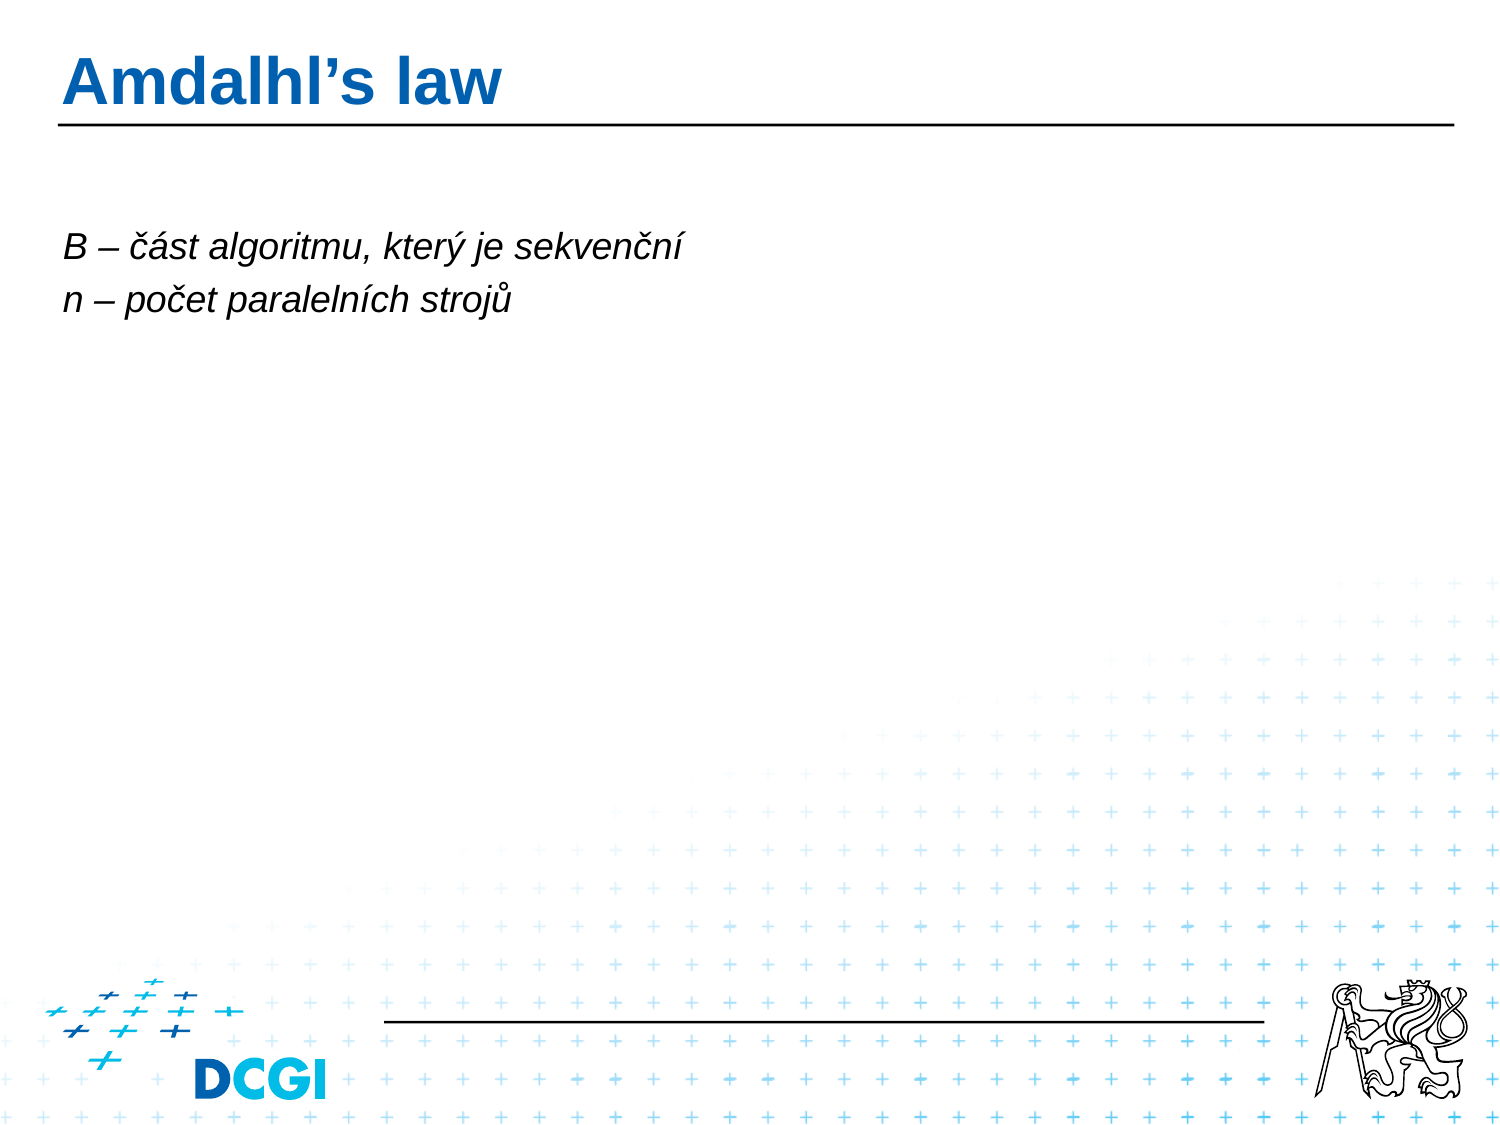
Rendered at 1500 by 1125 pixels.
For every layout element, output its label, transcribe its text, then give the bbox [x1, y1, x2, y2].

picture [0, 244, 1500, 1125]
picture [346, 244, 357, 257]
picture [578, 244, 586, 255]
picture [451, 244, 459, 255]
picture [152, 249, 163, 257]
title Amdalhl’s law [45, 11, 1455, 126]
picture [67, 247, 81, 256]
picture [242, 244, 252, 257]
picture [263, 244, 274, 257]
